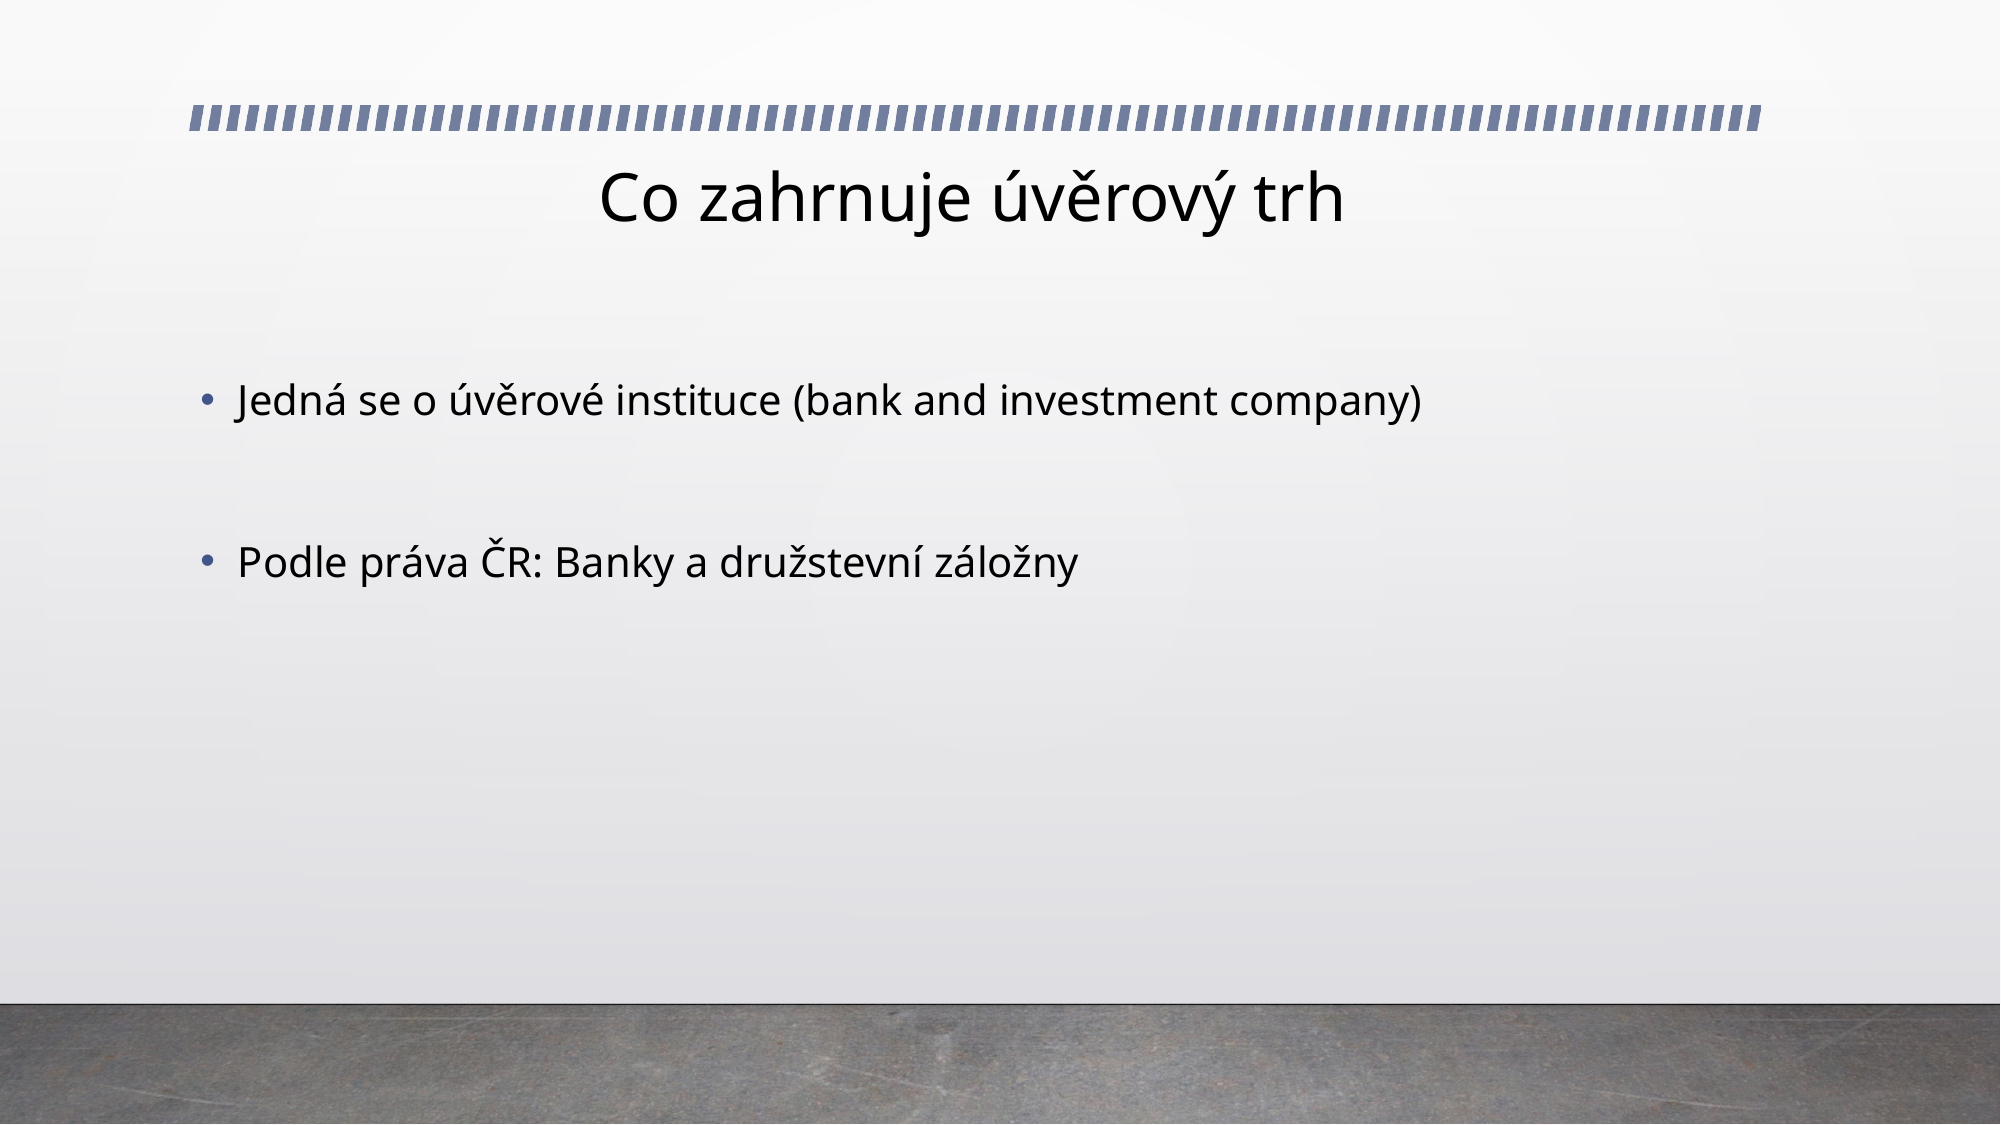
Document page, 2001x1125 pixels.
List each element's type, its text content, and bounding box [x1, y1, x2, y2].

title Co zahrnuje úvěrový trh [185, 156, 1761, 329]
picture [0, 1004, 2000, 1124]
list Jedná se o úvěrové instituce (bank and investment company) Podle práva ČR: Banky a družstevní záložny [185, 356, 1761, 897]
